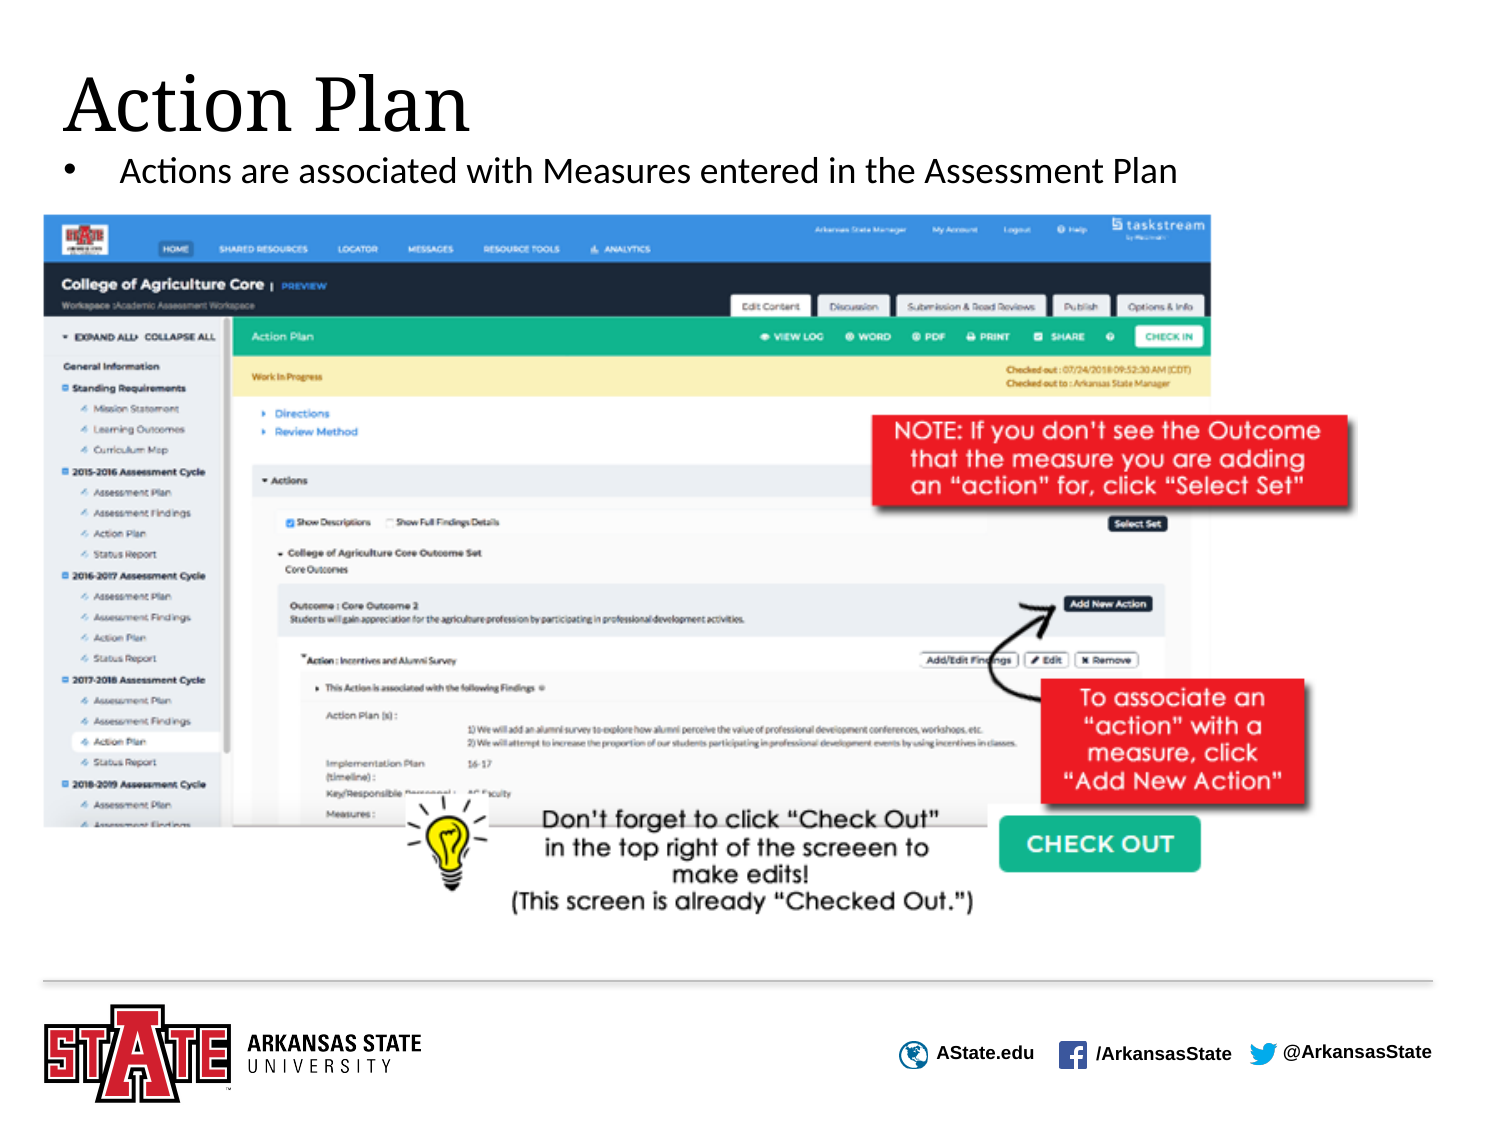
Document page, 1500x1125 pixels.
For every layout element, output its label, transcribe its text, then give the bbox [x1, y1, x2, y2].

picture [23, 200, 1358, 951]
picture [899, 1040, 911, 1050]
picture [42, 1002, 421, 1105]
picture [899, 1061, 906, 1069]
picture [1059, 1041, 1087, 1069]
text_box Action Plan Actions are associated with Measures entered in the Assessment Plan [48, 48, 1203, 198]
text_box /ArkansasState [1081, 1033, 1237, 1072]
text_box AState.edu [921, 1032, 1050, 1071]
picture [902, 1047, 926, 1067]
picture [917, 1040, 928, 1048]
picture [1240, 1031, 1287, 1078]
text_box @ArkansasState [1288, 1032, 1447, 1070]
